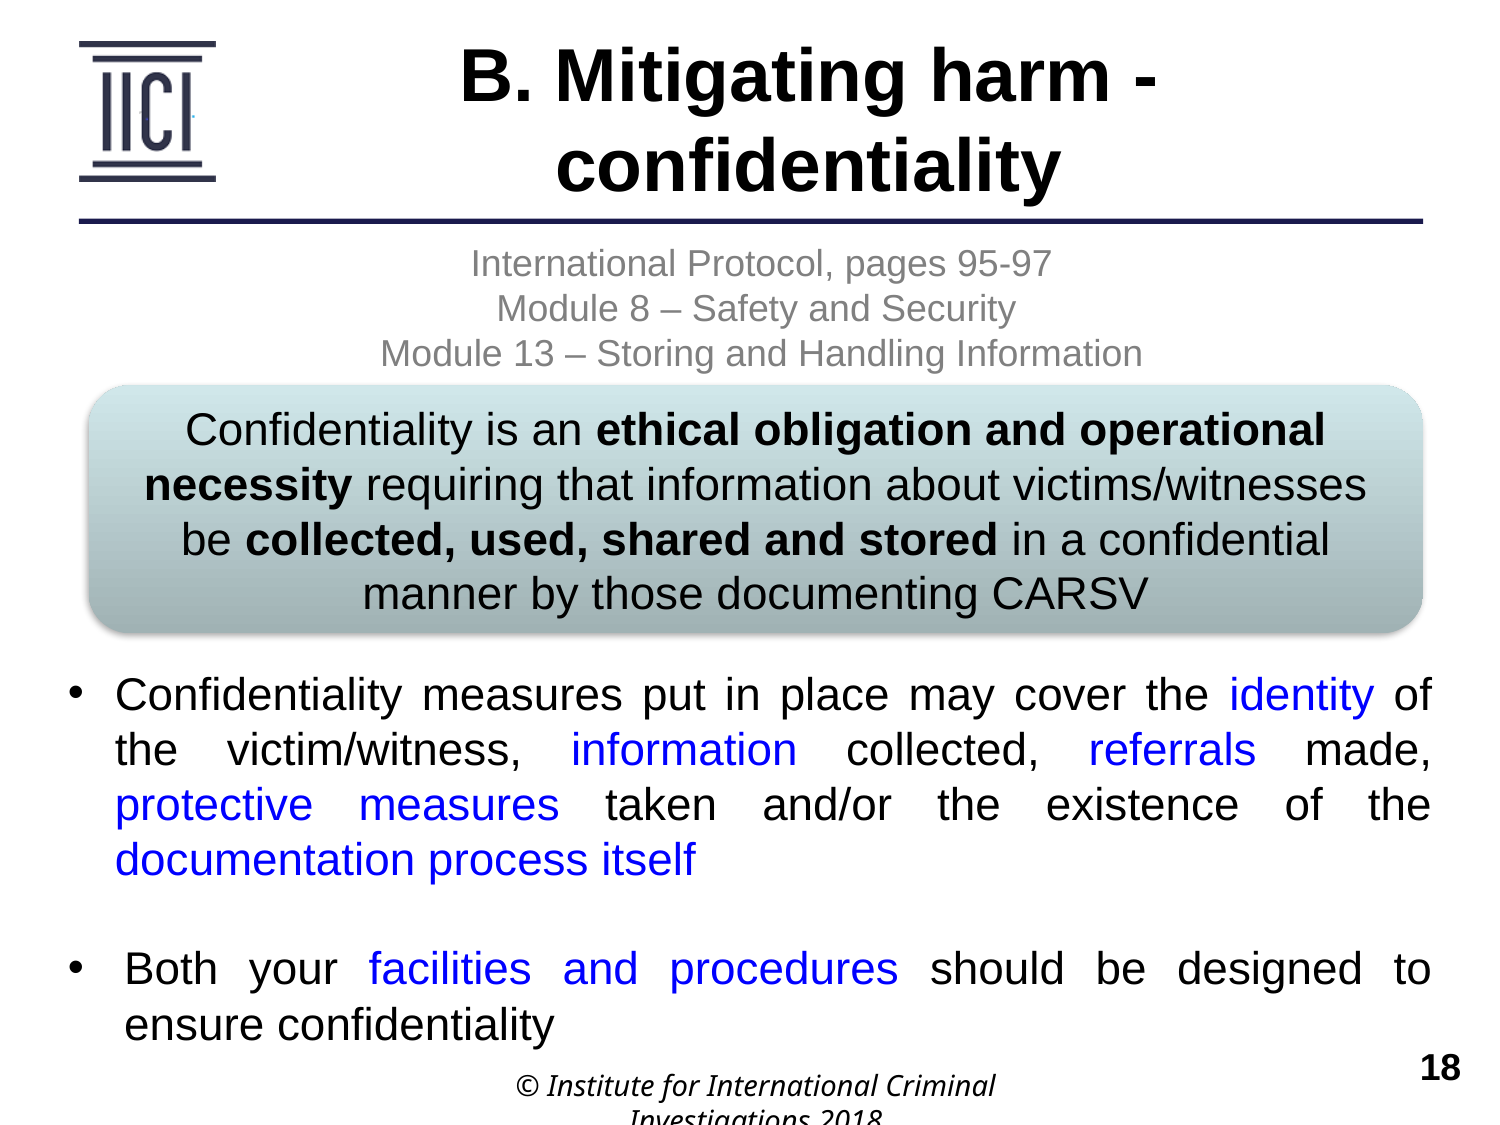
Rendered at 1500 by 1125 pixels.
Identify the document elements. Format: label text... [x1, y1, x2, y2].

text_box International Protocol, pages 95-97 Module 8 – Safety and Security Module 13 – Storing and Handling Information [100, 231, 1424, 382]
text_box Confidentiality is an ethical obligation and operational necessity requiring that information about victims/witnesses be collected, used, shared and stored in a confidential manner by those documenting CARSV [88, 385, 1424, 634]
text_box B. Mitigating harm -confidentiality [194, 19, 1424, 214]
picture [79, 41, 194, 182]
slide_number 18 [1092, 1034, 1477, 1114]
text_box Confidentiality measures put in place may cover the identity of the victim/witness, information collected, referrals made, protective measures taken and/or the existence of the documentation process itself Both your facilities and procedures should be designed to ensure confidentiality [53, 656, 1447, 1102]
